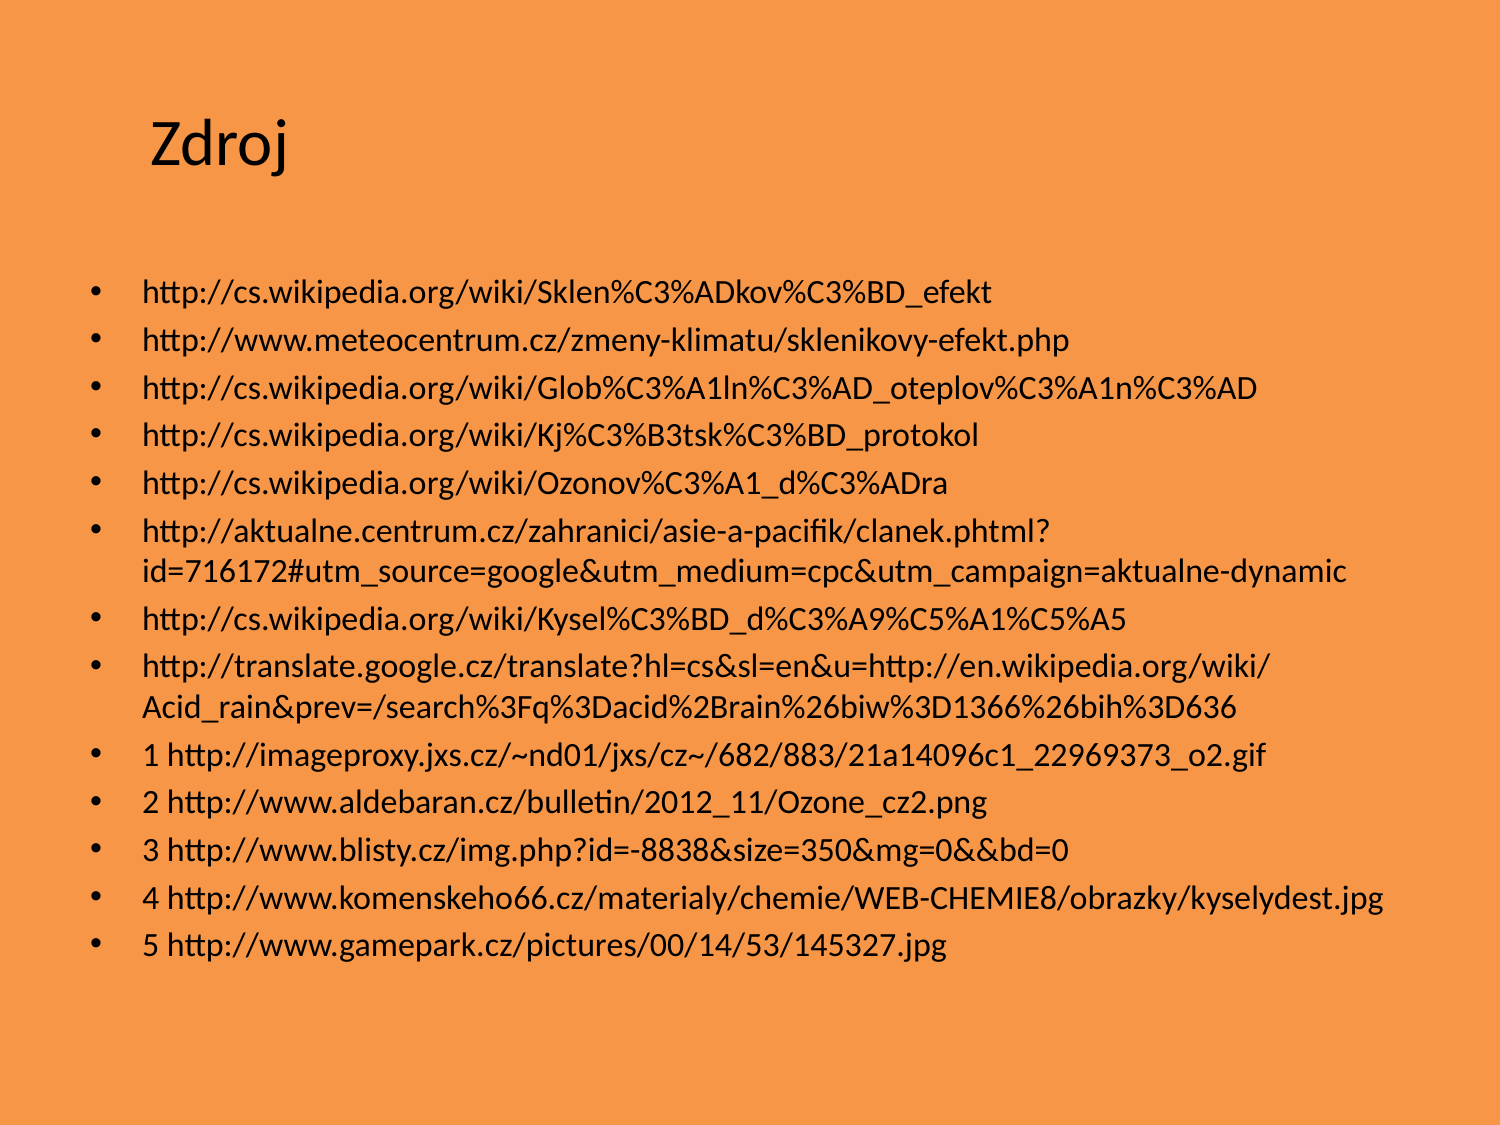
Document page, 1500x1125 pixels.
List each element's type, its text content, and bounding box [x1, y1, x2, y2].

title Zdroj [75, 45, 1425, 233]
list http://cs.wikipedia.org/wiki/Sklen%C3%ADkov%C3%BD_efekt http://www.meteocentrum.cz/zmeny-klimatu/sklenikovy-efekt.php http://cs.wikipedia.org/wiki/Glob%C3%A1ln%C3%AD_oteplov%C3%A1n%C3%AD http://cs.wikipedia.org/wiki/Kj%C3%B3tsk%C3%BD_protokol http://cs.wikipedia.org/wiki/Ozonov%C3%A1_d%C3%ADra http://aktualne.centrum.cz/zahranici/asie-a-pacifik/clanek.phtml?id=716172#utm_source=google&utm_medium=cpc&utm_campaign=aktualne-dynamic http://cs.wikipedia.org/wiki/Kysel%C3%BD_d%C3%A9%C5%A1%C5%A5 http://translate.google.cz/translate?hl=cs&sl=en&u=http://en.wikipedia.org/wiki/Acid_rain&prev=/search%3Fq%3Dacid%2Brain%26biw%3D1366%26bih%3D636 1 http://imageproxy.jxs.cz/~nd01/jxs/cz~/682/883/21a14096c1_22969373_o2.gif 2 http://www.aldebaran.cz/bulletin/2012_11/Ozone_cz2.png 3 http://www.blisty.cz/img.php?id=-8838&size=350&mg=0&&bd=0 4 http://www.komenskeho66.cz/materialy/chemie/WEB-CHEMIE8/obrazky/kyselydest.jpg 5 http://www.gamepark.cz/pictures/00/14/53/145327.jpg [75, 262, 1425, 1005]
